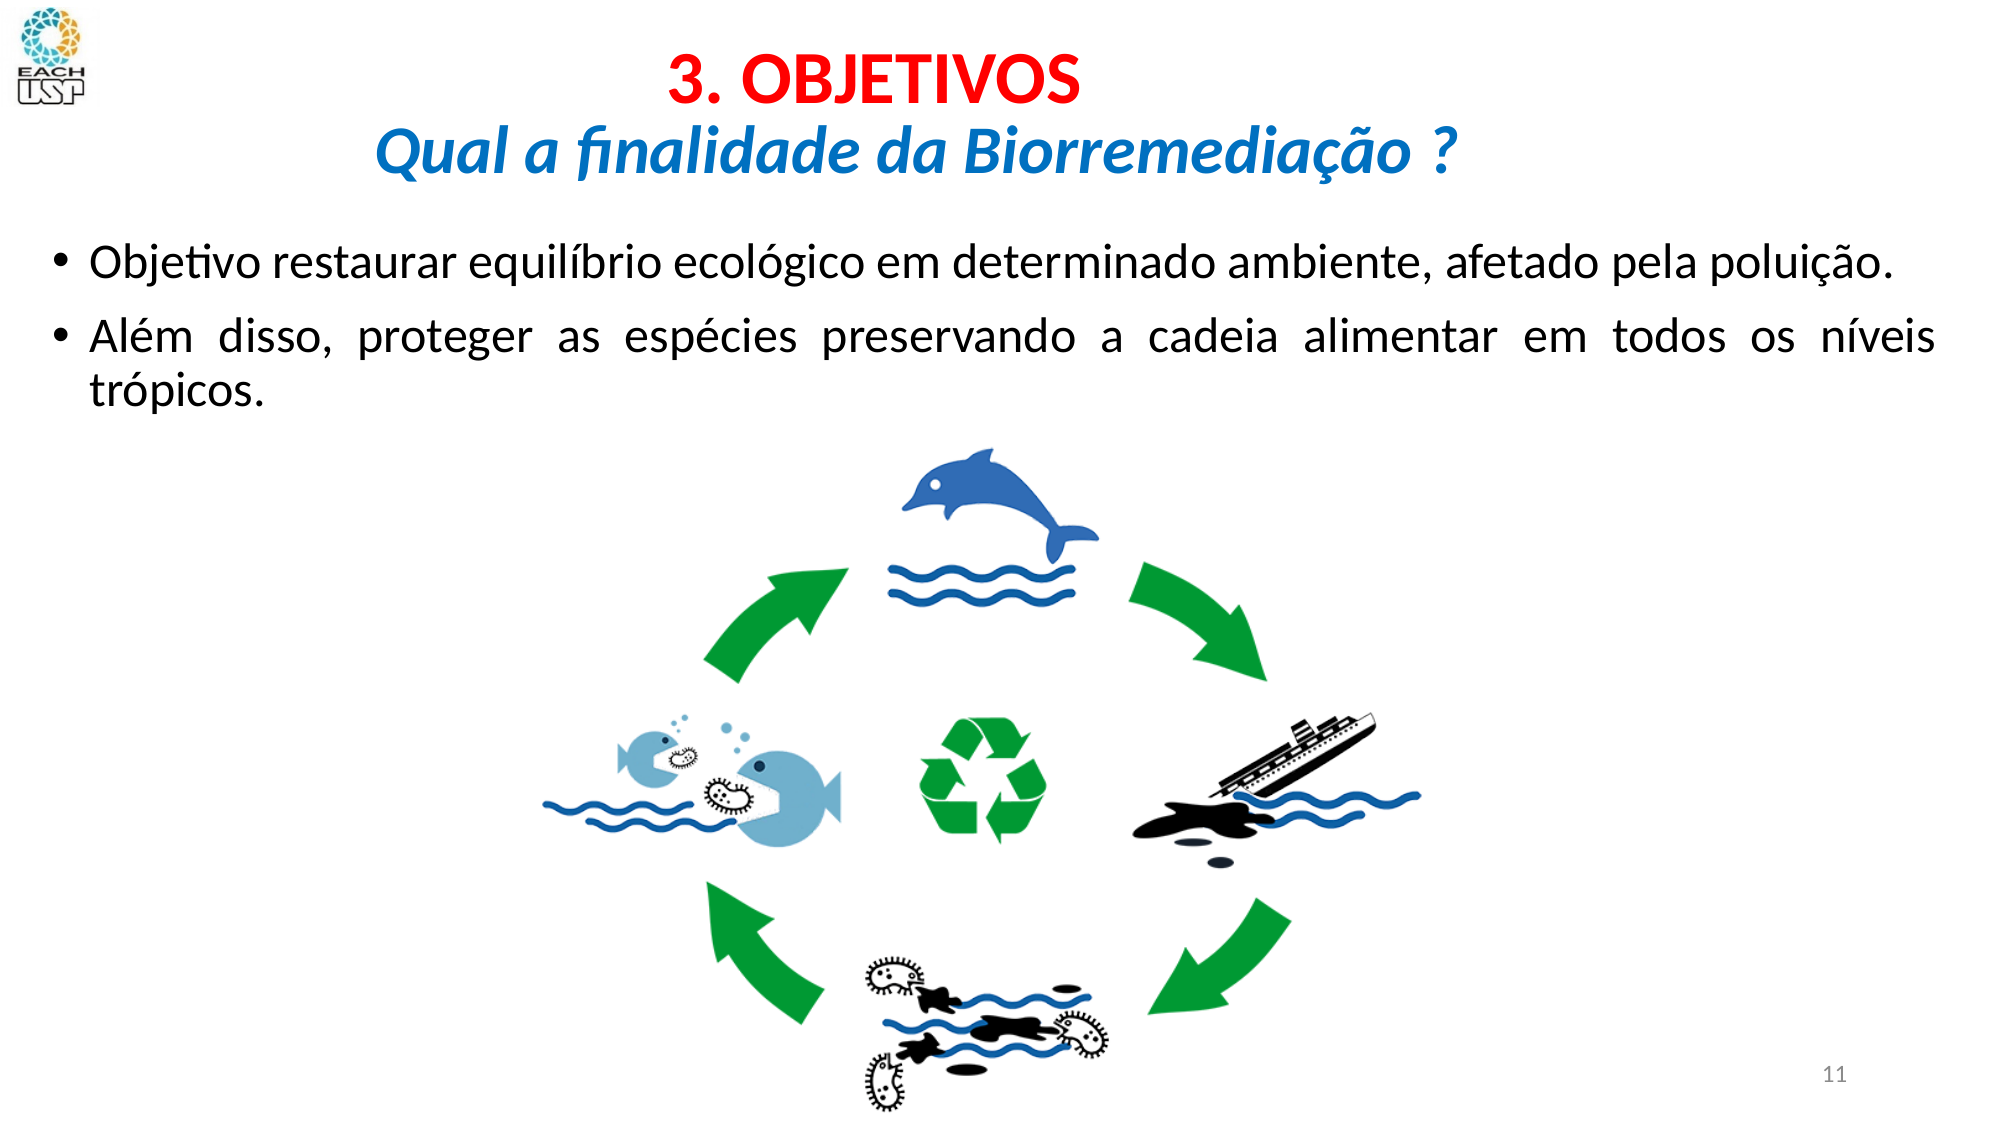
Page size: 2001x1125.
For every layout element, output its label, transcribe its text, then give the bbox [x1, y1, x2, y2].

list Objetivo restaurar equilíbrio ecológico em determinado ambiente, afetado pela poluição. Além disso, proteger as espécies preservando a cadeia alimentar em todos os níveis trópicos. [37, 227, 1953, 538]
picture [0, 7, 100, 107]
text_box Qual a finalidade da Biorremediação ? [359, 76, 1520, 228]
title 3. OBJETIVOS [651, 4, 1386, 76]
slide_number 11 [1479, 1042, 1863, 1103]
picture [489, 433, 1479, 1125]
